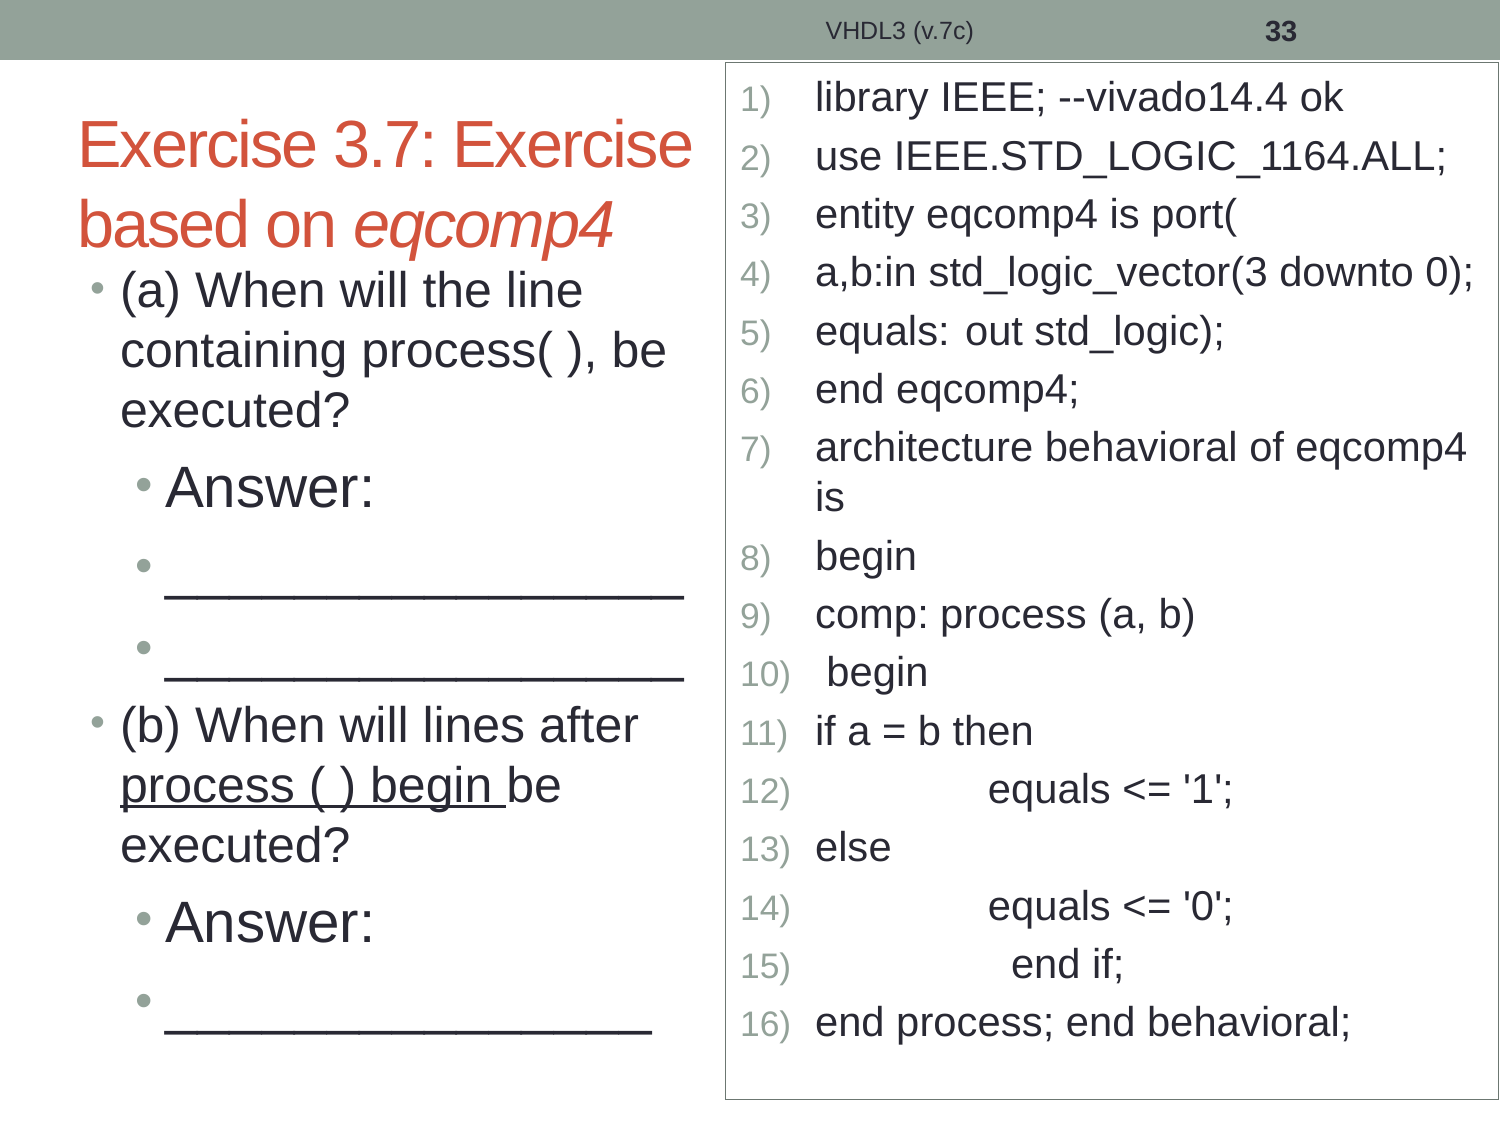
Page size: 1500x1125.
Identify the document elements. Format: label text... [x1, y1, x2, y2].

title Exercise 3.7: Exercise based on eqcomp4 [62, 87, 725, 275]
list library IEEE; --vivado14.4 ok use IEEE.STD_LOGIC_1164.ALL; entity eqcomp4 is port( a,b:in std_logic_vector(3 downto 0); equals: out std_logic); end eqcomp4; architecture behavioral of eqcomp4 is begin comp: process (a, b) begin if a = b then equals <= '1'; else equals <= '0'; end if; end process; end behavioral; [725, 62, 1499, 1100]
slide_number 33 [1250, 3, 1425, 57]
list (a) When will the line containing process( ), be executed? Answer: ________________ ________________ (b) When will lines after process ( ) begin be executed? Answer: _______________ [75, 249, 725, 1050]
footer VHDL3 (v.7c) [562, 3, 1238, 57]
